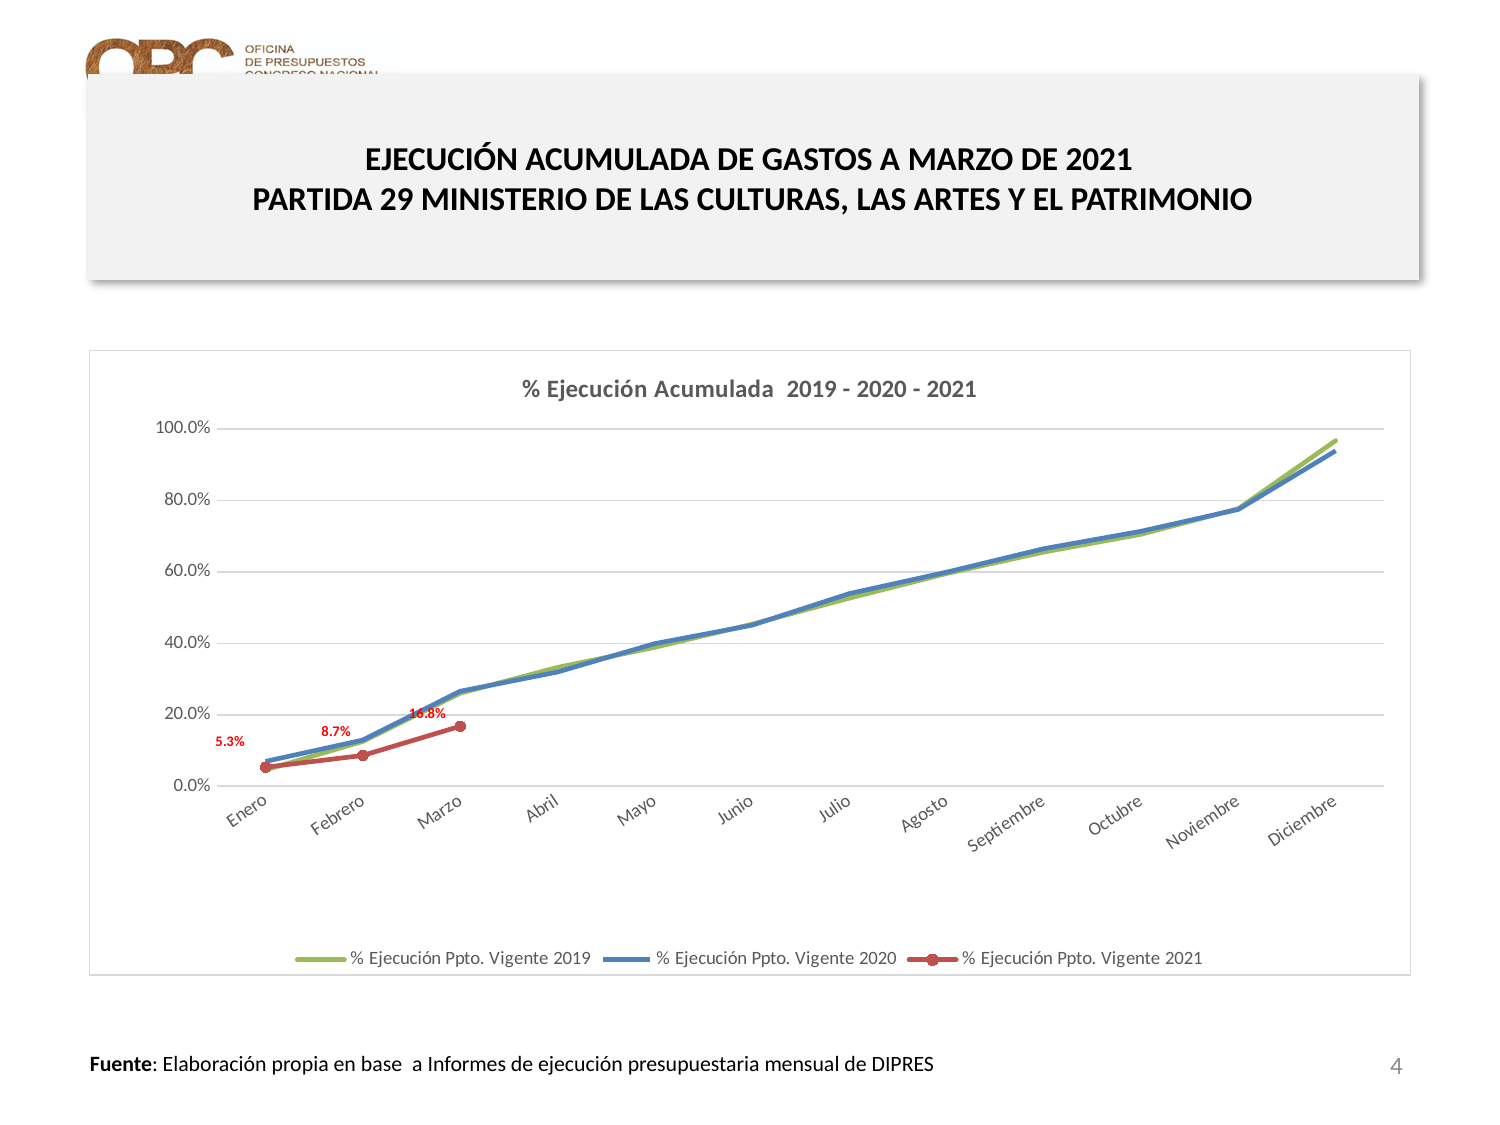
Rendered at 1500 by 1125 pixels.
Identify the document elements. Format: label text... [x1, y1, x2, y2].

slide_number 4 [1067, 1035, 1418, 1095]
title EJECUCIÓN ACUMULADA DE GASTOS A MARZO DE 2021 PARTIDA 29 MINISTERIO DE LAS CULTURAS, LAS ARTES Y EL PATRIMONIO [88, 75, 1418, 279]
chart [88, 349, 1412, 977]
picture [82, 22, 403, 118]
